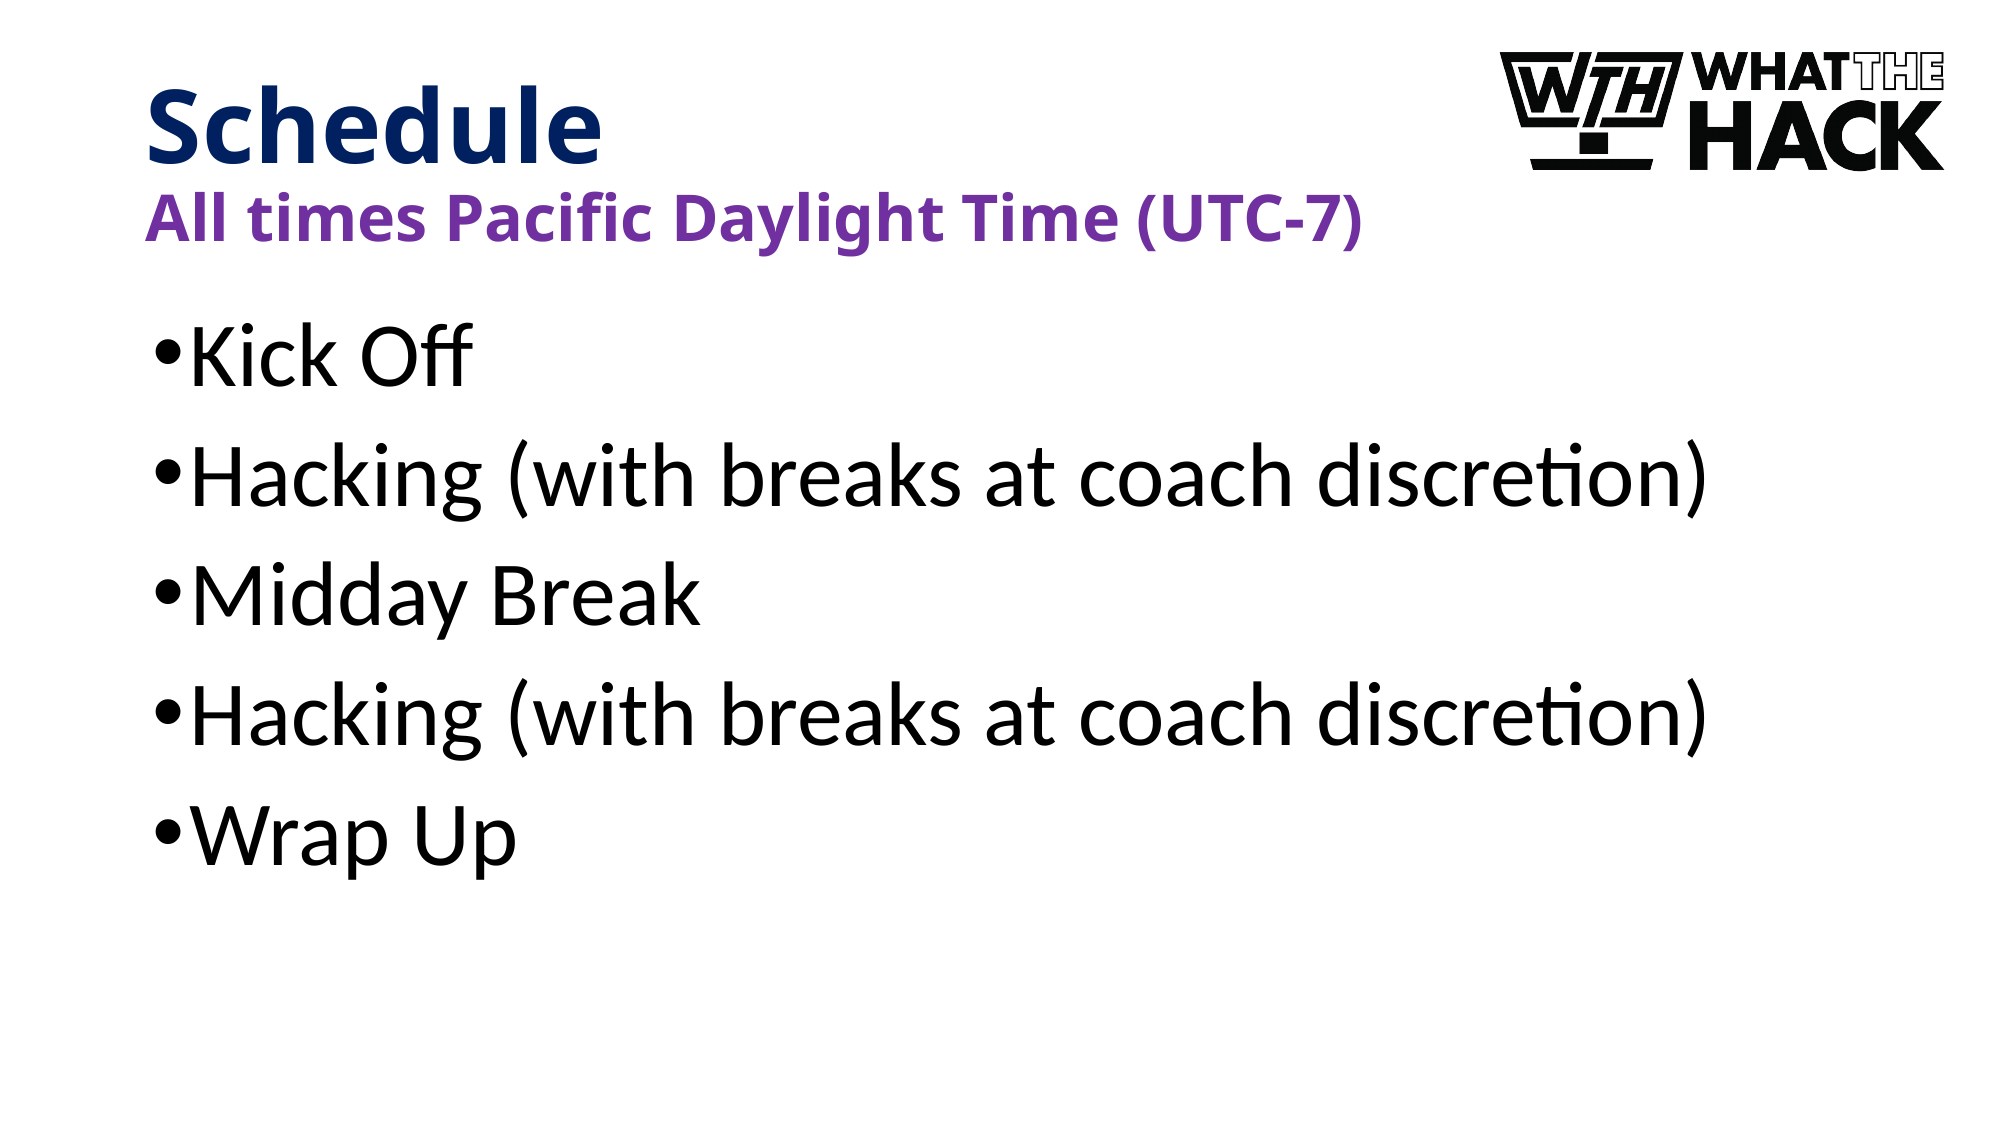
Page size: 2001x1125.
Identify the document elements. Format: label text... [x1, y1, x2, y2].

text_box Schedule All times Pacific Daylight Time (UTC-7) [130, 56, 1856, 274]
list Kick Off Hacking (with breaks at coach discretion) Midday Break Hacking (with breaks at coach discretion) Wrap Up [137, 299, 1863, 1014]
picture [1426, 0, 2000, 252]
